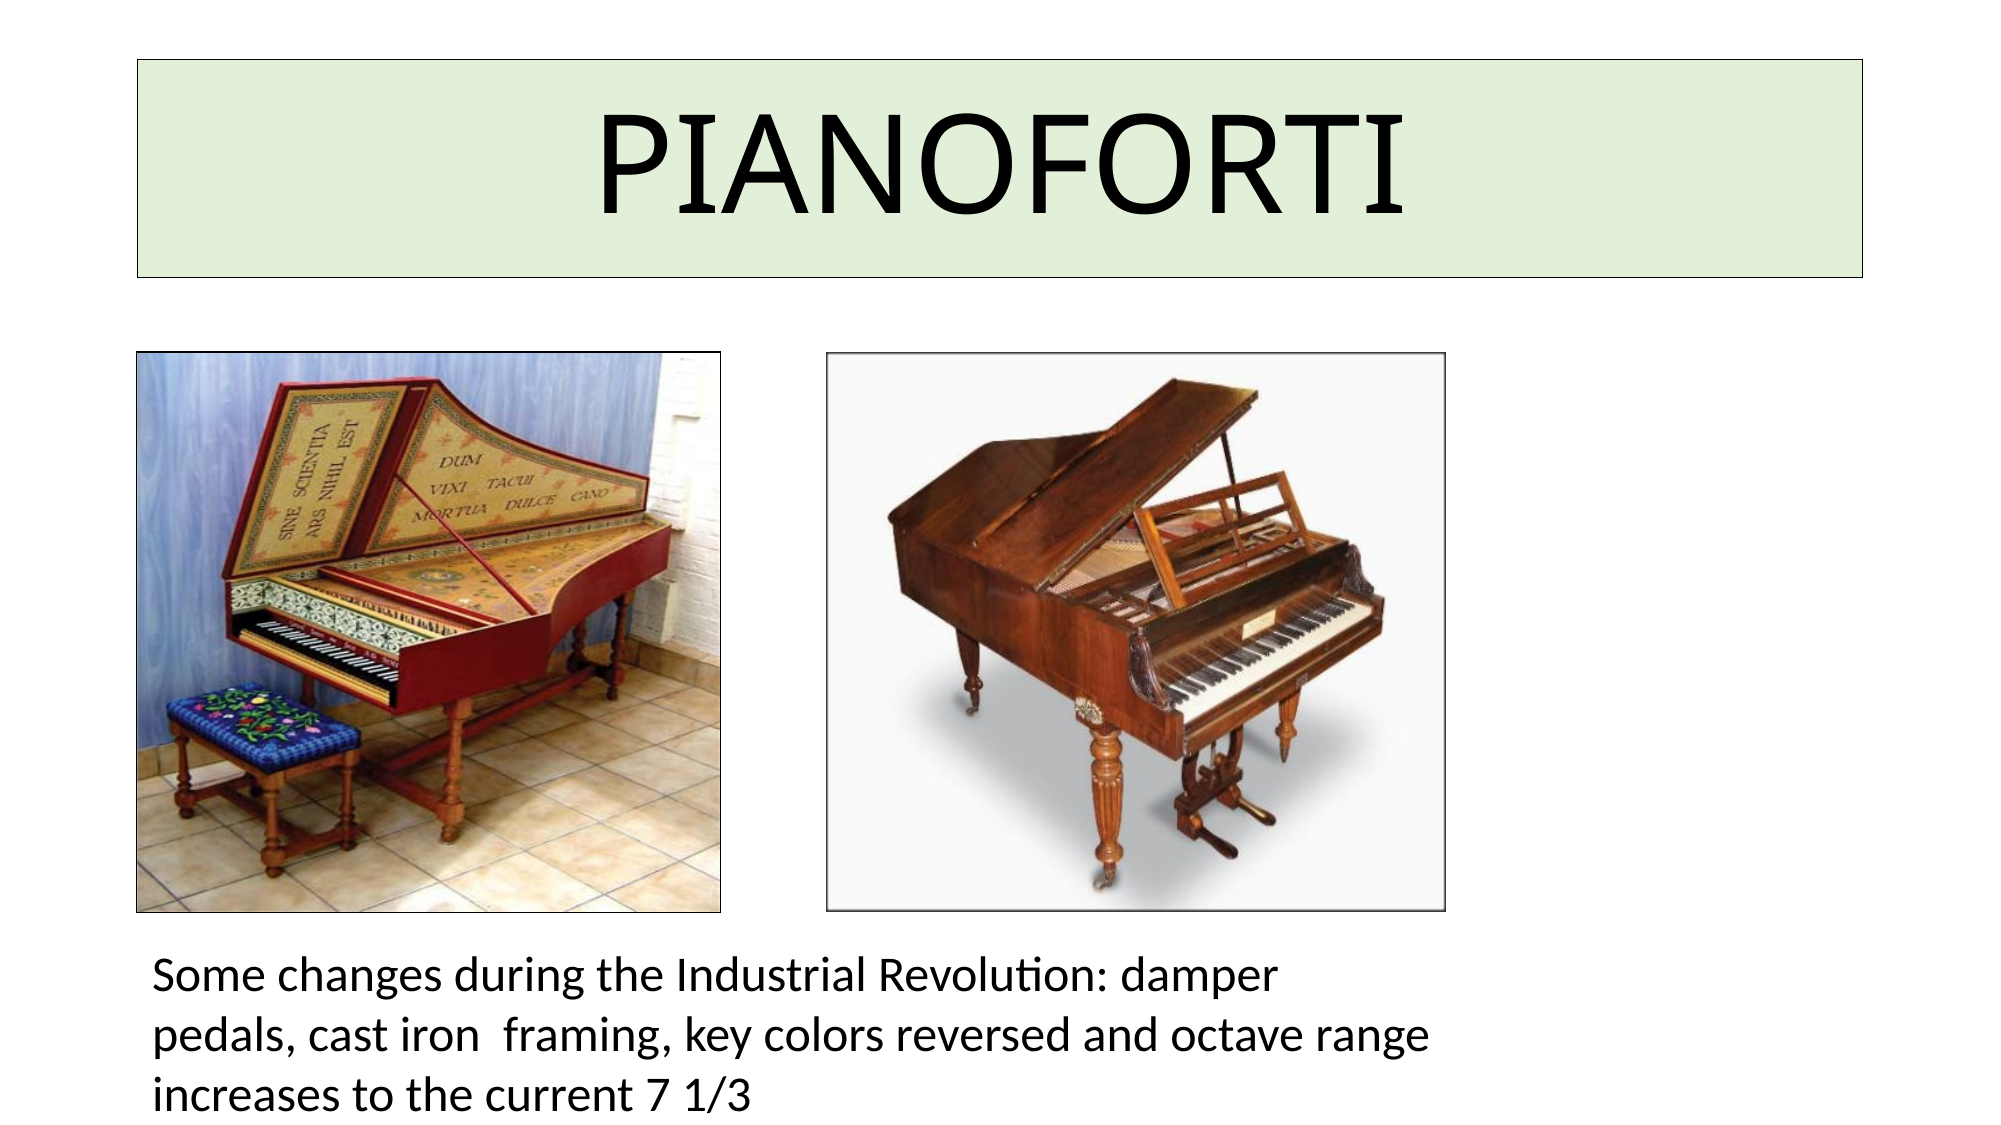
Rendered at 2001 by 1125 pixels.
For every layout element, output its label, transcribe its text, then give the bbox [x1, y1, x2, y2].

title PIANOFORTI [137, 59, 1863, 278]
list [137, 352, 720, 912]
text_box Some changes during the Industrial Revolution: damper pedals, cast iron framing, key colors reversed and octave range increases to the current 7 1/3 [137, 934, 1446, 1125]
picture [826, 352, 1446, 912]
